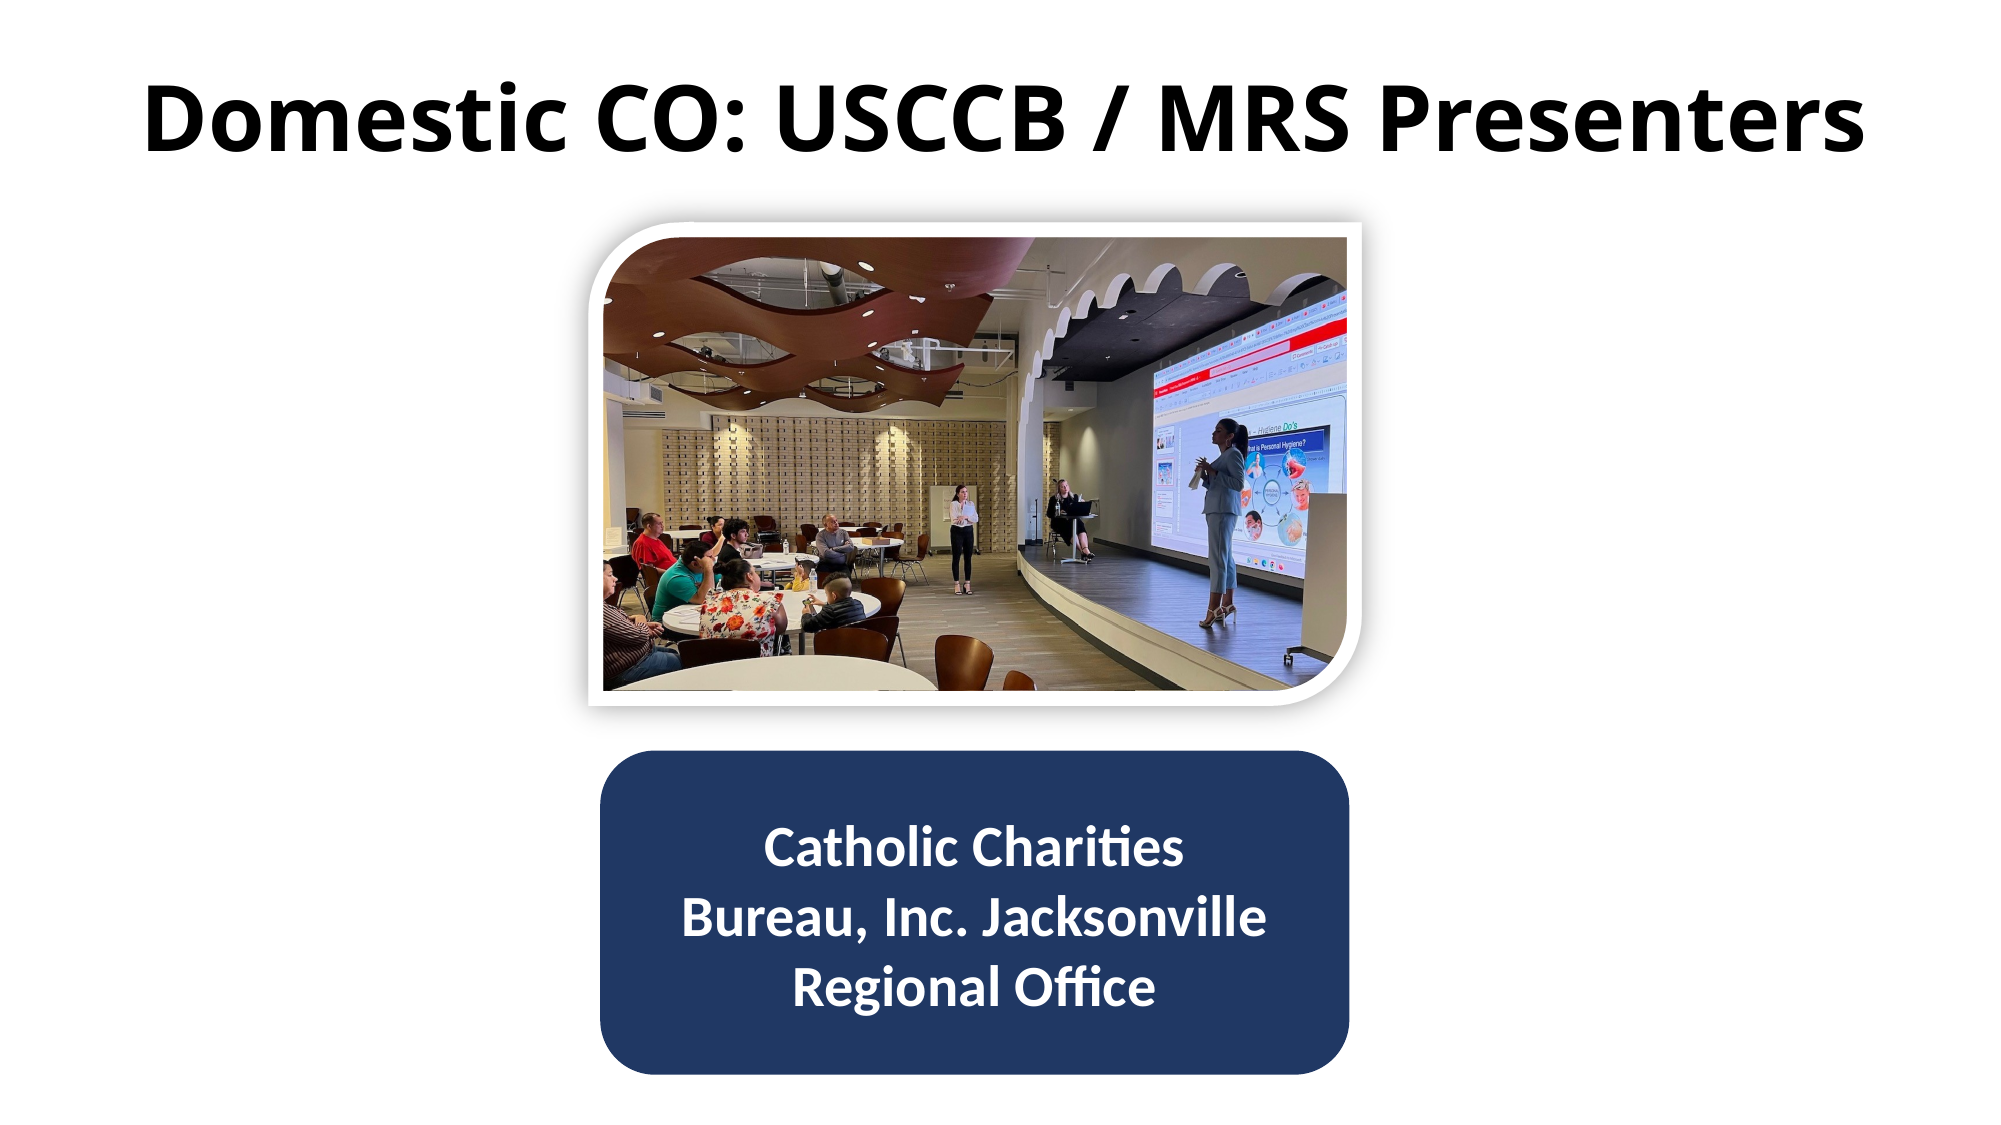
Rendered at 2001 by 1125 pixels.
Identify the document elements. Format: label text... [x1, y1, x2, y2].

text_box Catholic Charities Bureau, Inc. Jacksonville Regional Office [600, 750, 1350, 1075]
text_box Domestic CO: USCCB / MRS Presenters [87, 52, 1923, 178]
picture [546, 179, 1403, 747]
